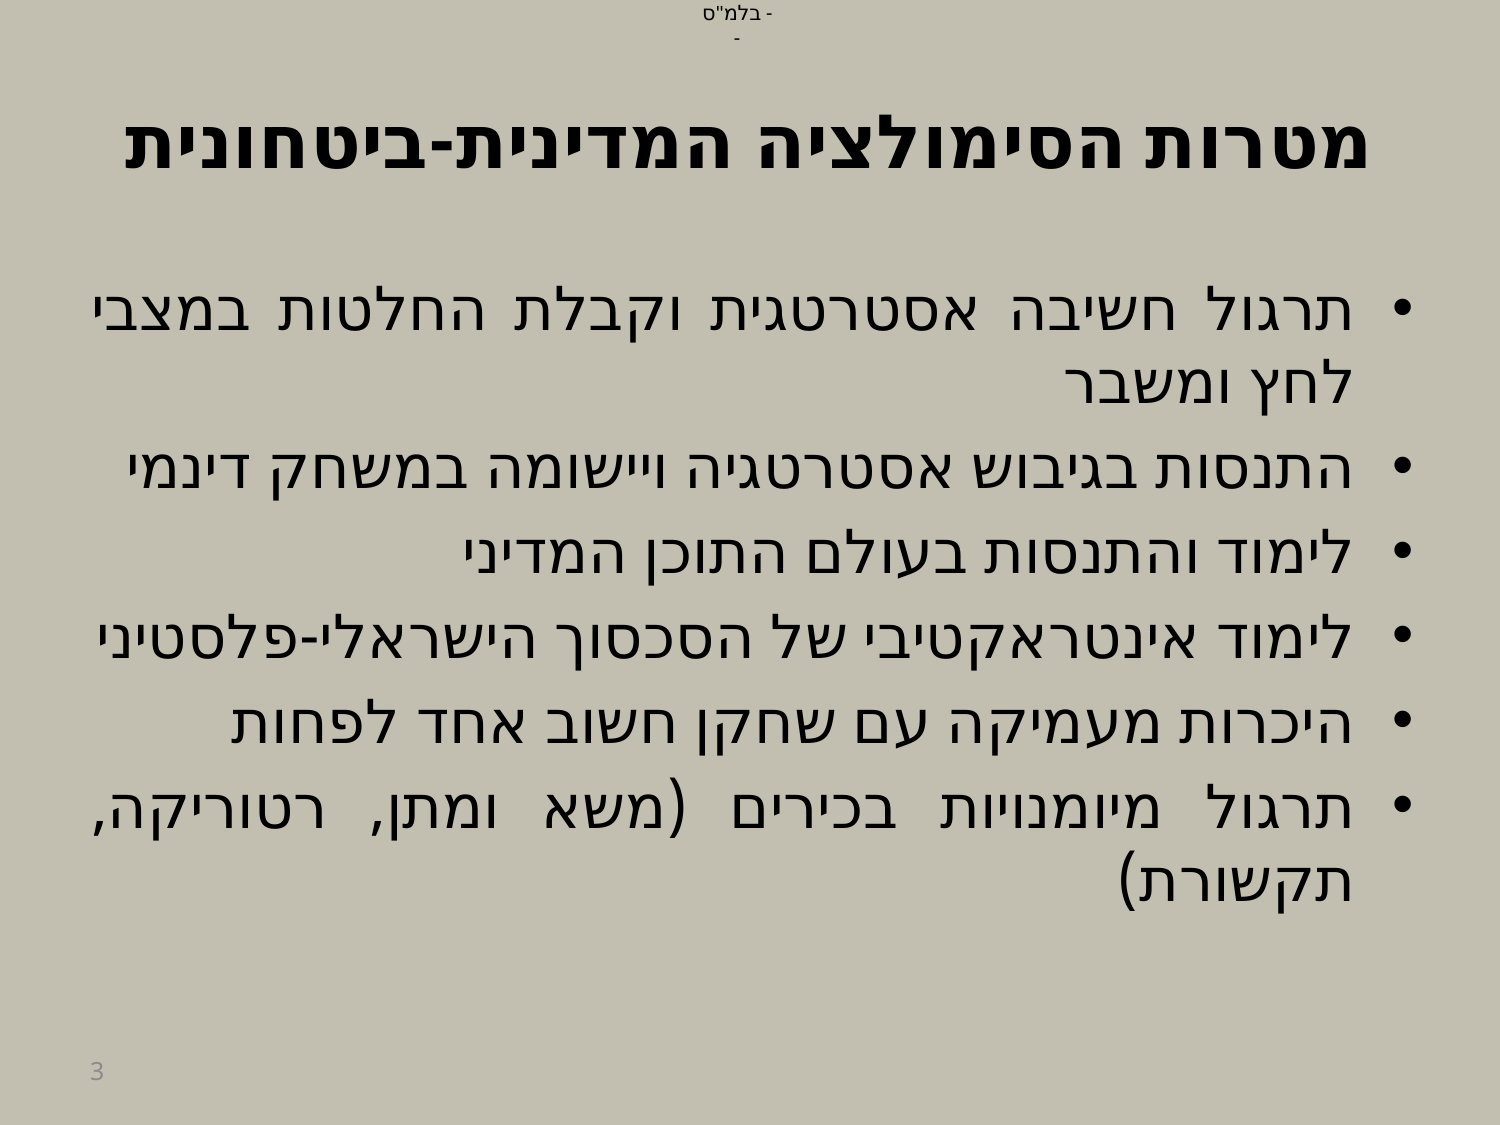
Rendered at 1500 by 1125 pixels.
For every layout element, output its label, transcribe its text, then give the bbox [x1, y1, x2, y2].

slide_number 3 [75, 1042, 425, 1103]
title מטרות הסימולציה המדינית-ביטחונית [75, 45, 1425, 233]
list תרגול חשיבה אסטרטגית וקבלת החלטות במצבי לחץ ומשבר התנסות בגיבוש אסטרטגיה ויישומה במשחק דינמי לימוד והתנסות בעולם התוכן המדיני לימוד אינטראקטיבי של הסכסוך הישראלי-פלסטיני היכרות מעמיקה עם שחקן חשוב אחד לפחות תרגול מיומנויות בכירים (משא ומתן, רטוריקה, תקשורת) [76, 262, 1427, 1005]
